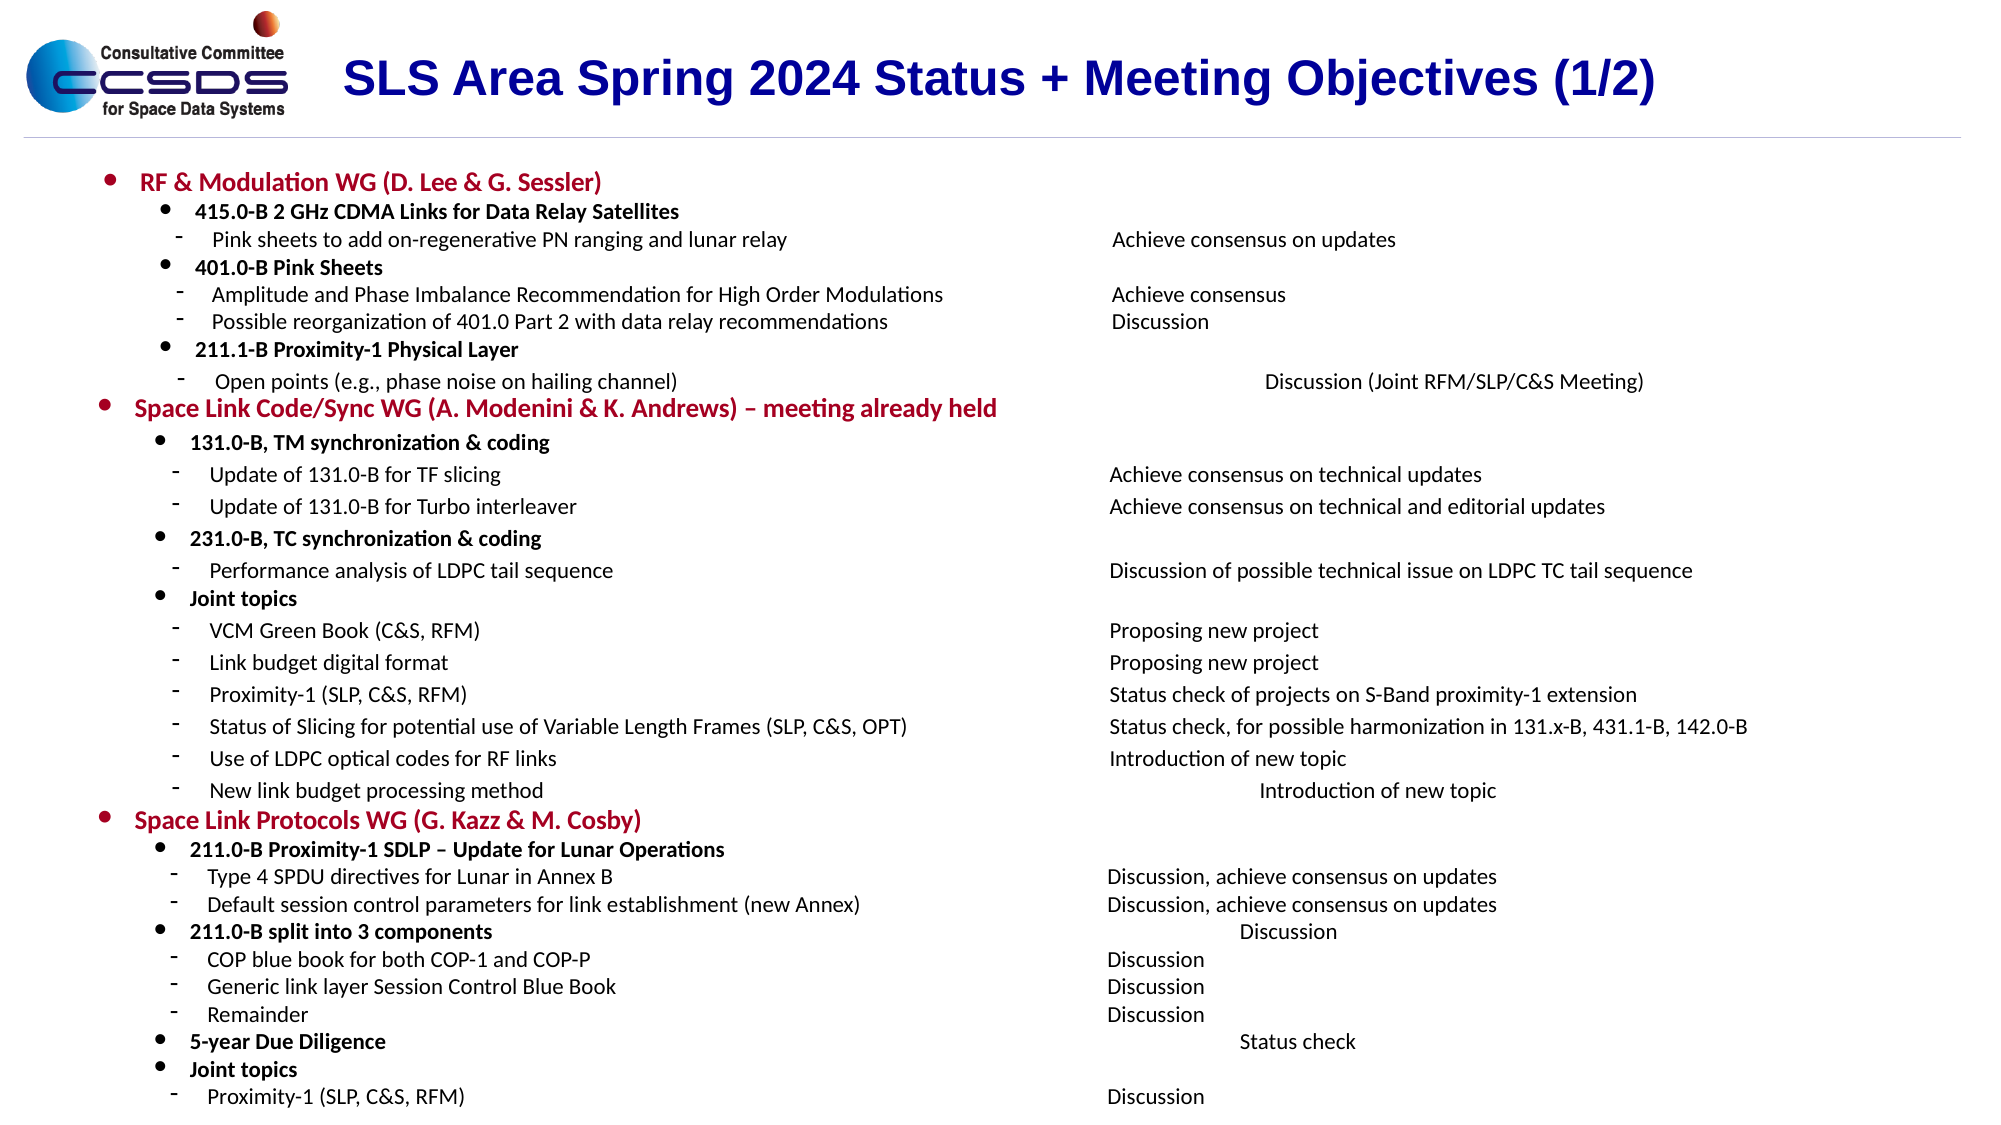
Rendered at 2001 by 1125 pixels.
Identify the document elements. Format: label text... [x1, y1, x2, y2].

title SLS Area Spring 2024 Status + Meeting Objectives (1/2) [99, 45, 1900, 138]
picture [23, 11, 288, 119]
list RF & Modulation WG (D. Lee & G. Sessler) 415.0-B 2 GHz CDMA Links for Data Relay Satellites Pink sheets to add on-regenerative PN ranging and lunar relay Achieve consensus on updates 401.0-B Pink Sheets Amplitude and Phase Imbalance Recommendation for High Order Modulations Achieve consensus Possible reorganization of 401.0 Part 2 with data relay recommendations Discussion 211.1-B Proximity-1 Physical Layer Open points (e.g., phase noise on hailing channel) Discussion (Joint RFM/SLP/C&S Meeting) [99, 162, 1900, 803]
text_box Space Link Protocols WG (G. Kazz & M. Cosby) 211.0-B Proximity-1 SDLP – Update for Lunar Operations Type 4 SPDU directives for Lunar in Annex B Discussion, achieve consensus on updates Default session control parameters for link establishment (new Annex) Discussion, achieve consensus on updates 211.0-B split into 3 components Discussion COP blue book for both COP-1 and COP-P Discussion Generic link layer Session Control Blue Book Discussion Remainder Discussion 5-year Due Diligence Status check Joint topics Proximity-1 (SLP, C&S, RFM) Discussion [94, 799, 1687, 1125]
text_box Space Link Code/Sync WG (A. Modenini & K. Andrews) – meeting already held 131.0-B, TM synchronization & coding Update of 131.0-B for TF slicing Achieve consensus on technical updates Update of 131.0-B for Turbo interleaver Achieve consensus on technical and editorial updates 231.0-B, TC synchronization & coding Performance analysis of LDPC tail sequence Discussion of possible technical issue on LDPC TC tail sequence Joint topics VCM Green Book (C&S, RFM) Proposing new project Link budget digital format Proposing new project Proximity-1 (SLP, C&S, RFM) Status check of projects on S-Band proximity-1 extension Status of Slicing for potential use of Variable Length Frames (SLP, C&S, OPT) Status check, for possible harmonization in 131.x-B, 431.1-B, 142.0-B Use of LDPC optical codes for RF links Introduction of new topic New link budget processing method Introduction of new topic [94, 388, 1863, 868]
